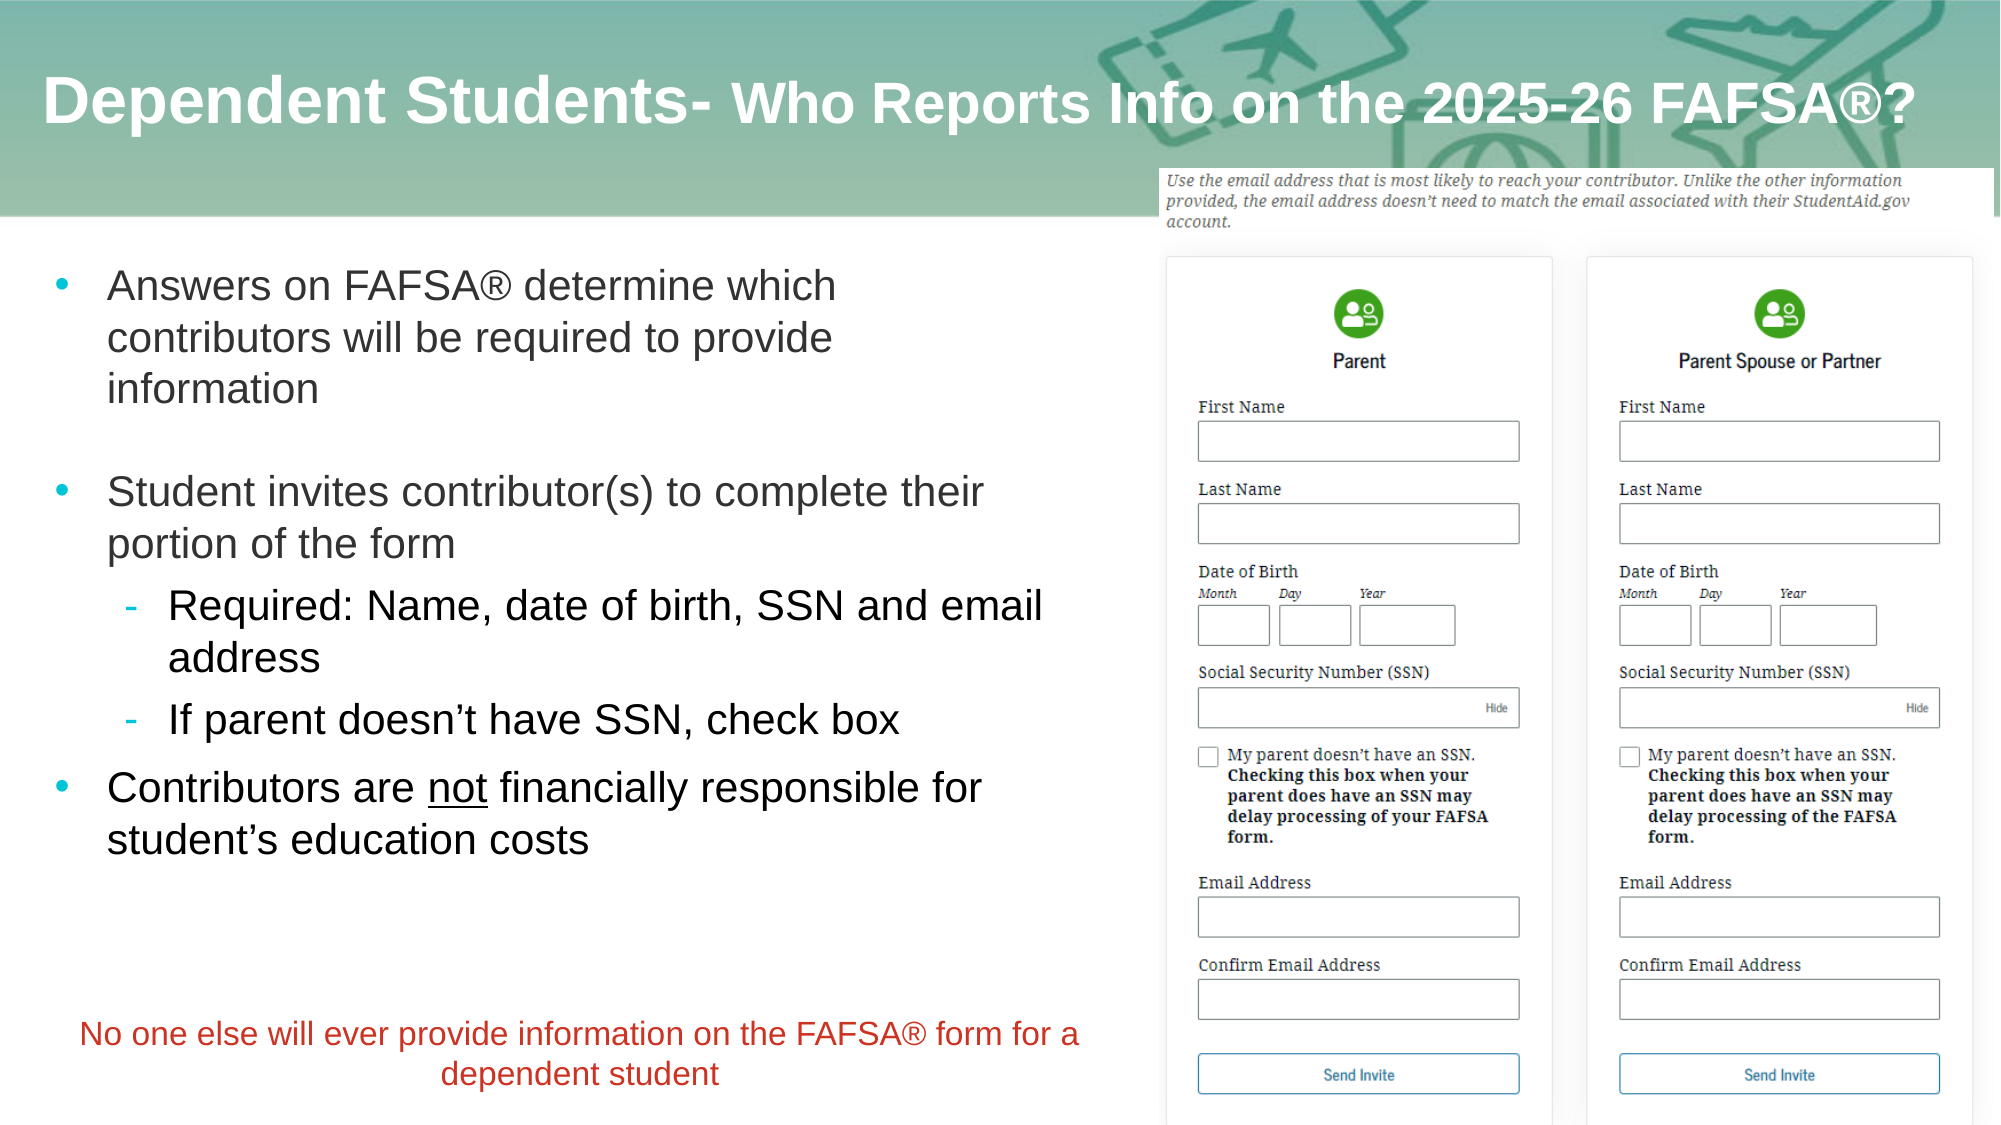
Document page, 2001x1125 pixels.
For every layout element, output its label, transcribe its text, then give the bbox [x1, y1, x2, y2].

text_box Answers on FAFSA® determine which contributors will be required to provide information Student invites contributor(s) to complete their portion of the form Required: Name, date of birth, SSN and email address If parent doesn’t have SSN, check box Contributors are not financially responsible for student’s education costs [39, 250, 1068, 875]
title Dependent Students- Who Reports Info on the 2025-26 FAFSA®? [39, 1, 1960, 192]
list No one else will ever provide information on the FAFSA® form for a dependent student [19, 1004, 1140, 1100]
picture [0, 0, 2001, 1125]
